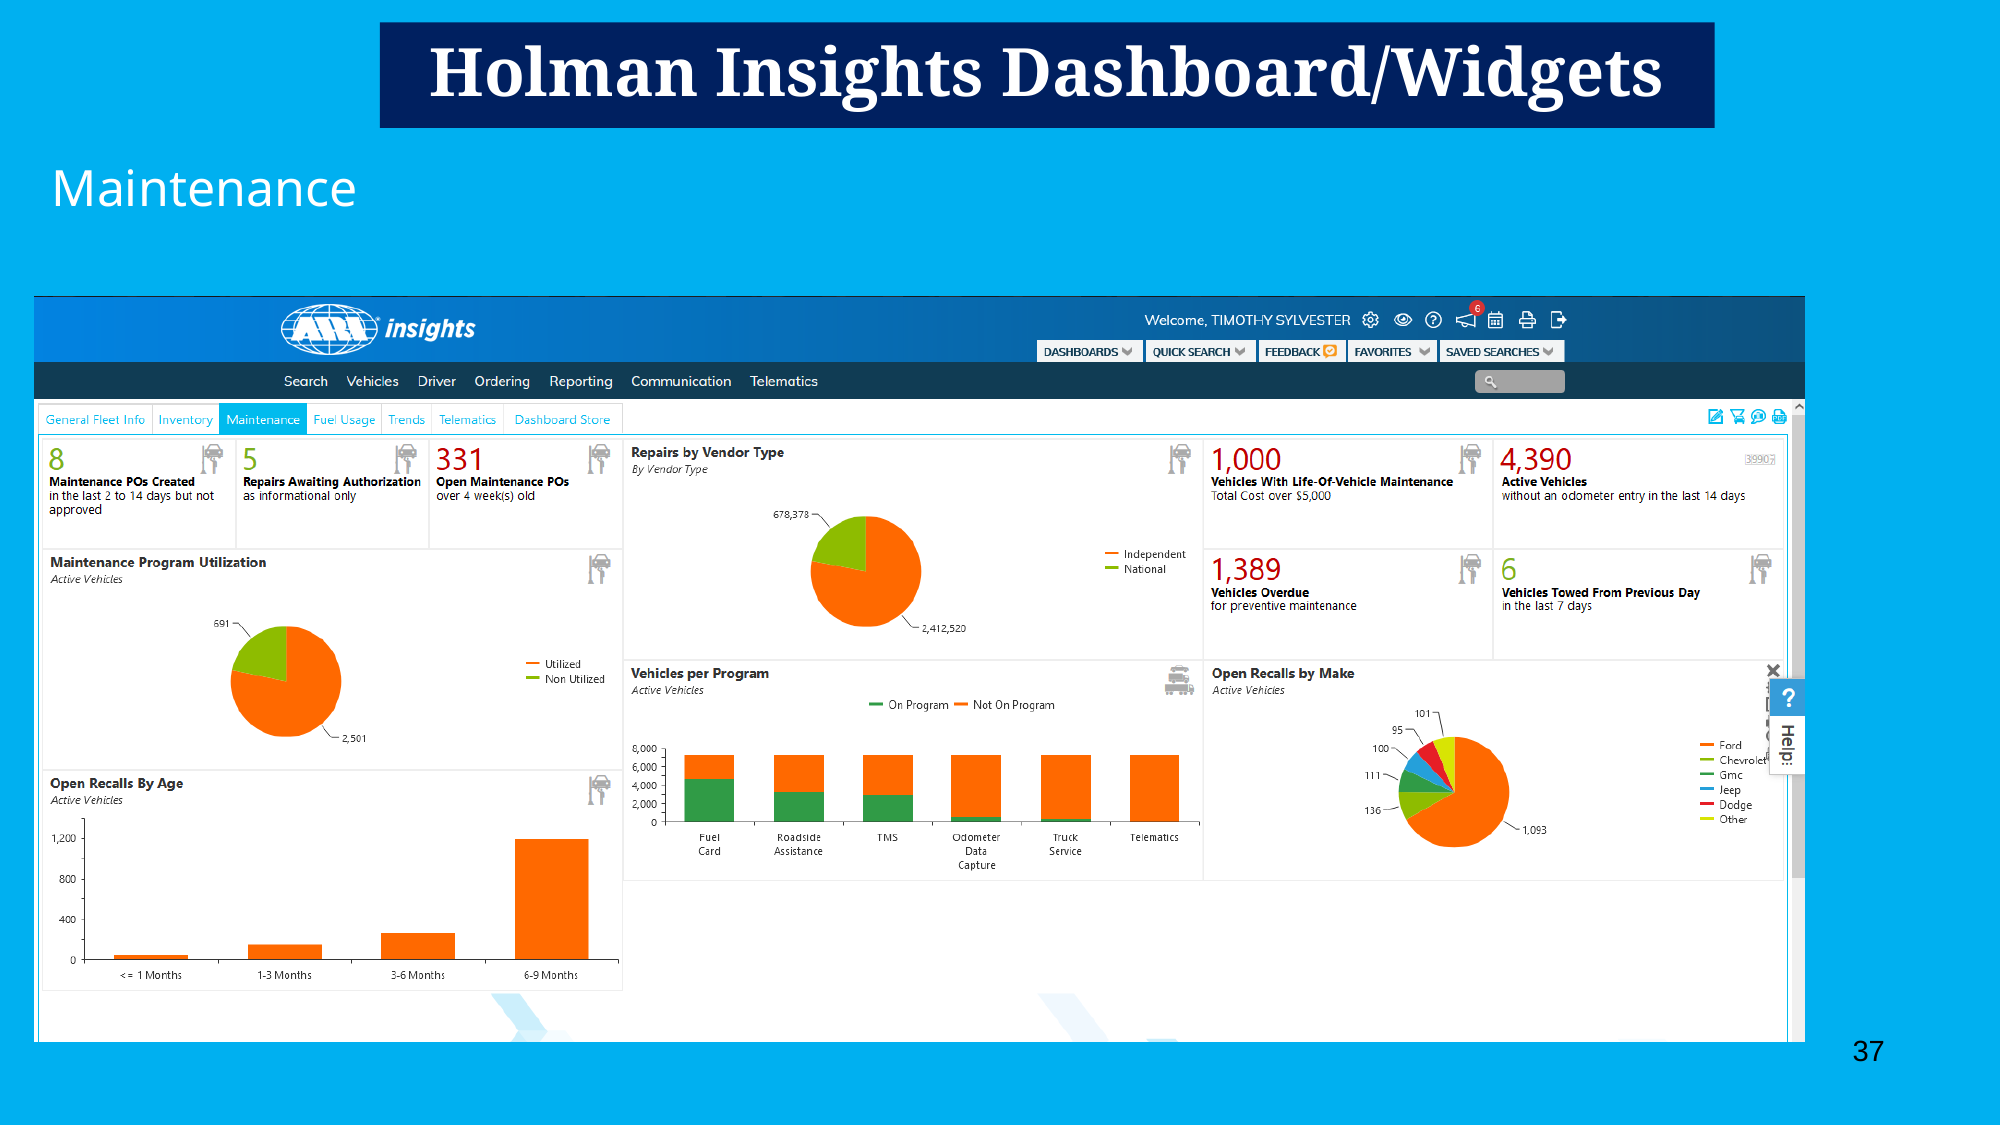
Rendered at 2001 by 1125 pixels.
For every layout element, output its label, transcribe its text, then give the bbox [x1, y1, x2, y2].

picture [35, 297, 1804, 1041]
title Holman Insights Dashboard/Widgets [379, 22, 1715, 128]
subtitle Maintenance [10, 149, 2000, 323]
slide_number 37 [1433, 1024, 1900, 1103]
